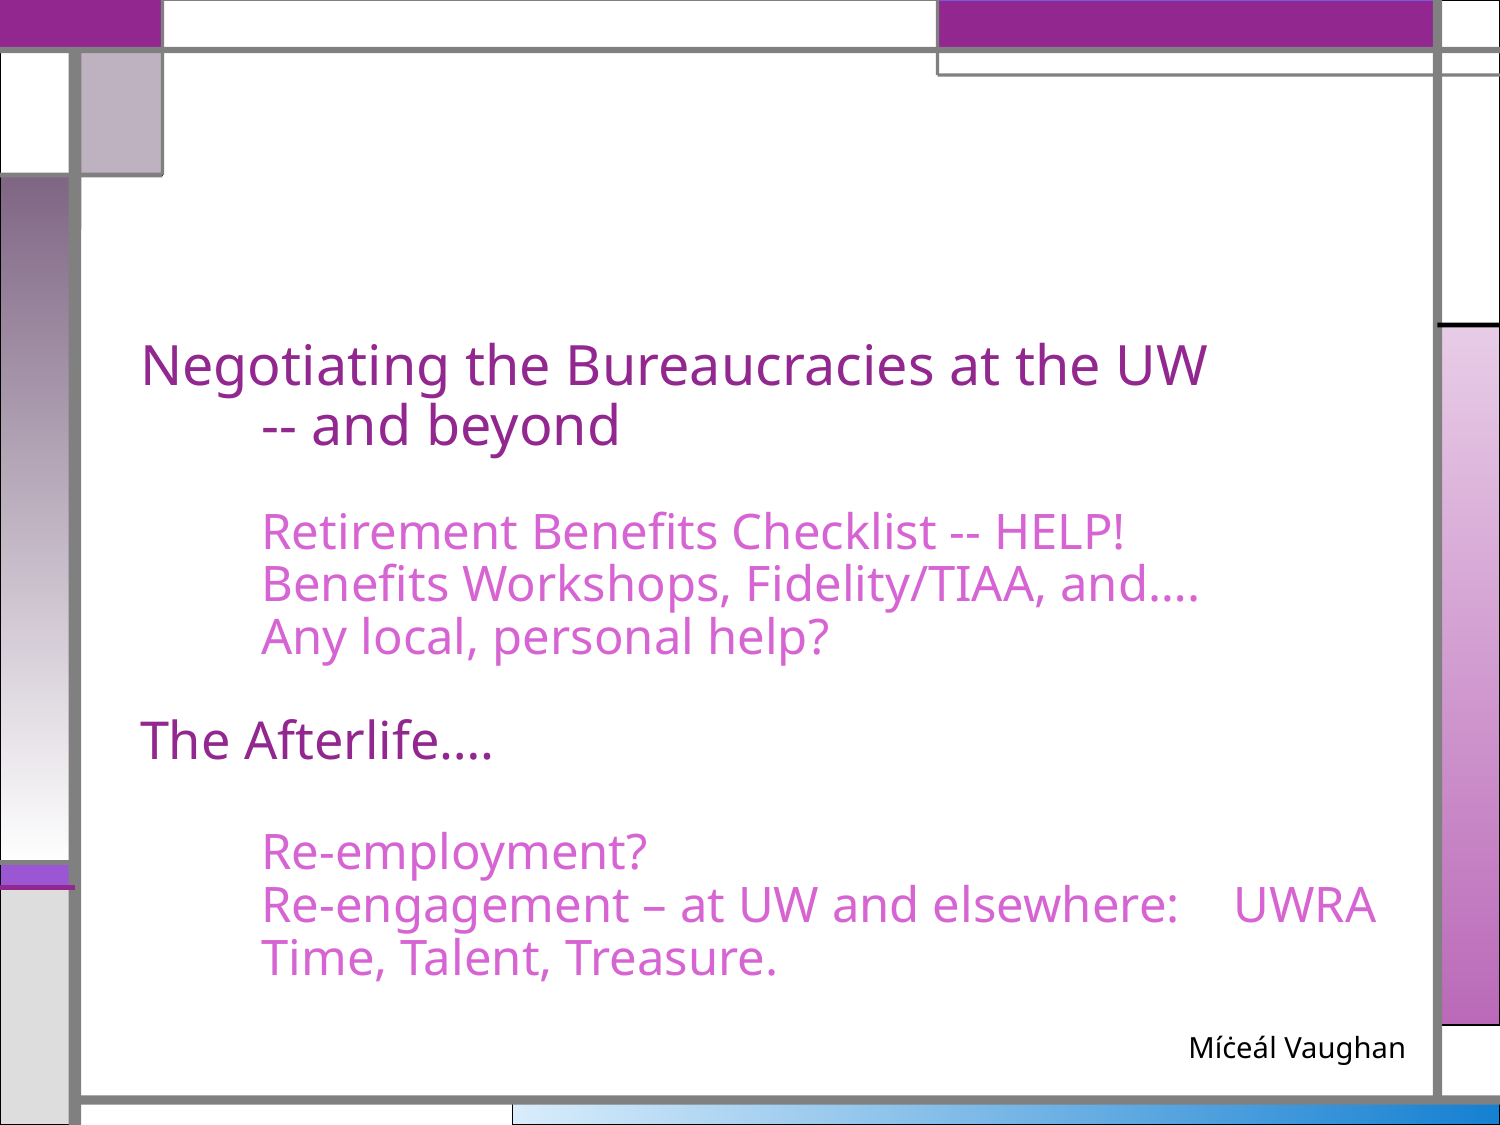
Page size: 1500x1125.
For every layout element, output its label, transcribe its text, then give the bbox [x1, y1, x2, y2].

text_box Míċeál Vaughan [1173, 1021, 1422, 1072]
title Negotiating the Bureaucracies at the UW -- and beyond Retirement Benefits Checklist -- HELP! Benefits Workshops, Fidelity/TIAA, and…. Any local, personal help? The Afterlife…. Re-employment? Re-engagement – at UW and elsewhere: UWRA Time, Talent, Treasure. [125, 324, 1413, 1032]
